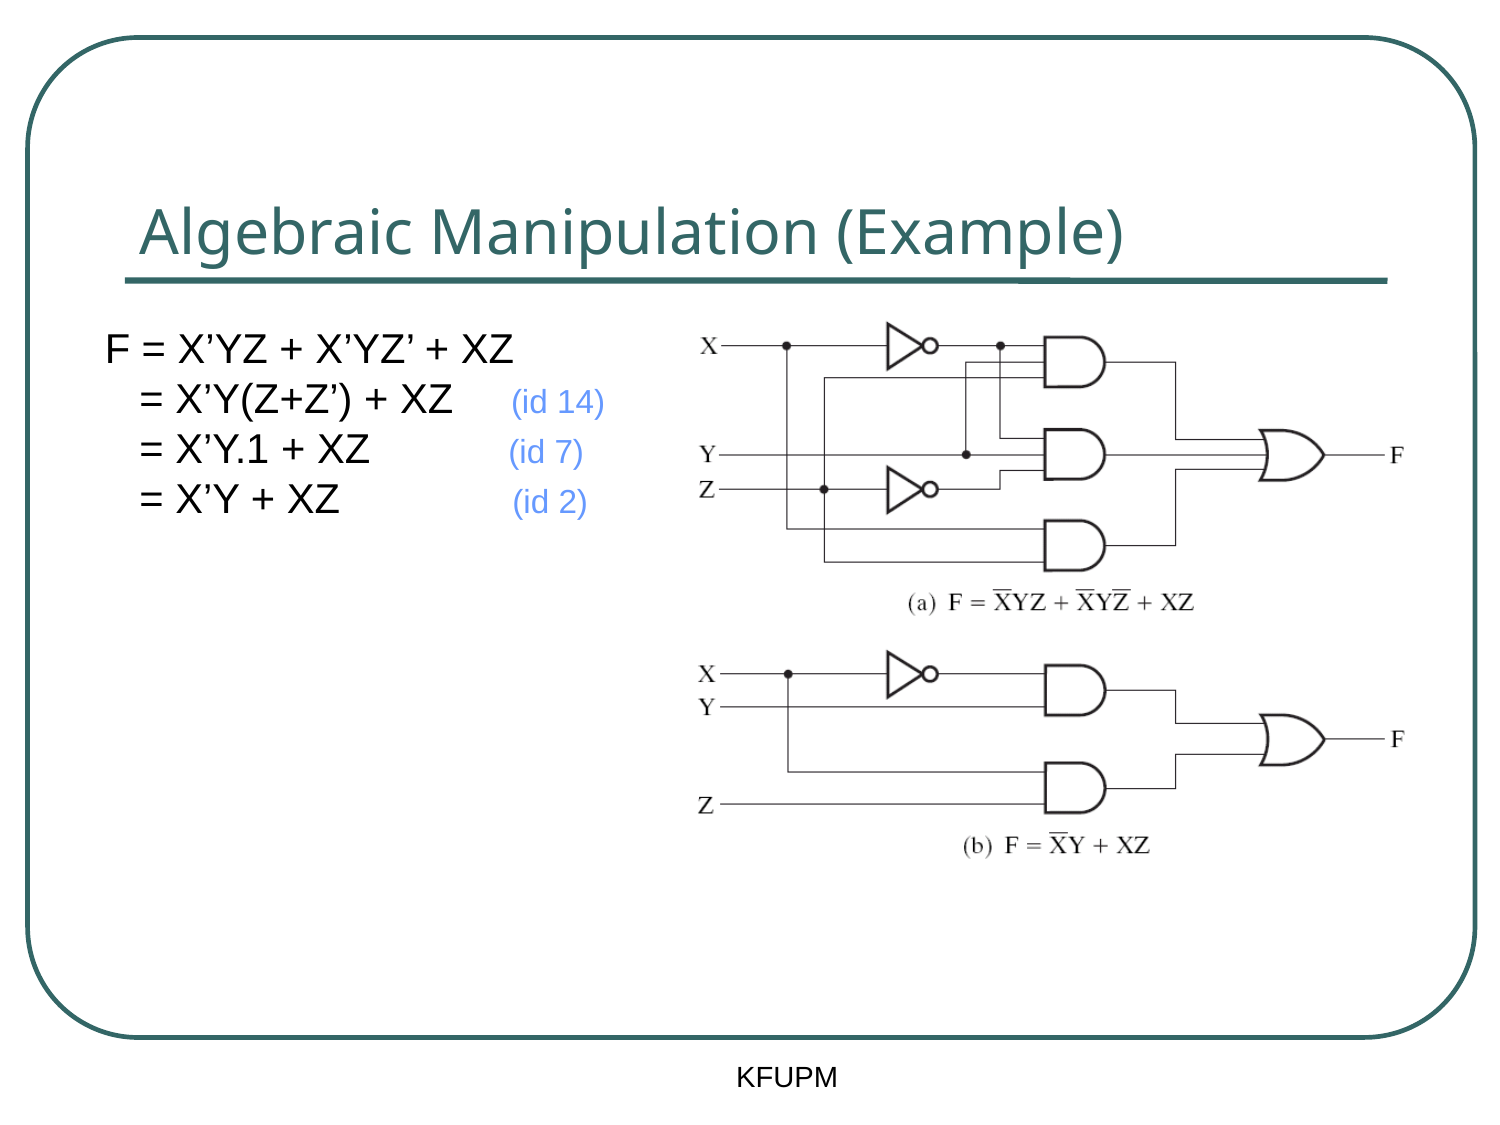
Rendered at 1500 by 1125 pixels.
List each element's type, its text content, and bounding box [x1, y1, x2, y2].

footer KFUPM [549, 1050, 1025, 1125]
title Algebraic Manipulation (Example) [124, 87, 1388, 275]
text_box F = X’YZ + X’YZ’ + XZ = X’Y(Z+Z’) + XZ (id 14) = X’Y.1 + XZ (id 7) = X’Y + XZ (id 2) [90, 314, 650, 530]
picture [687, 312, 1418, 861]
